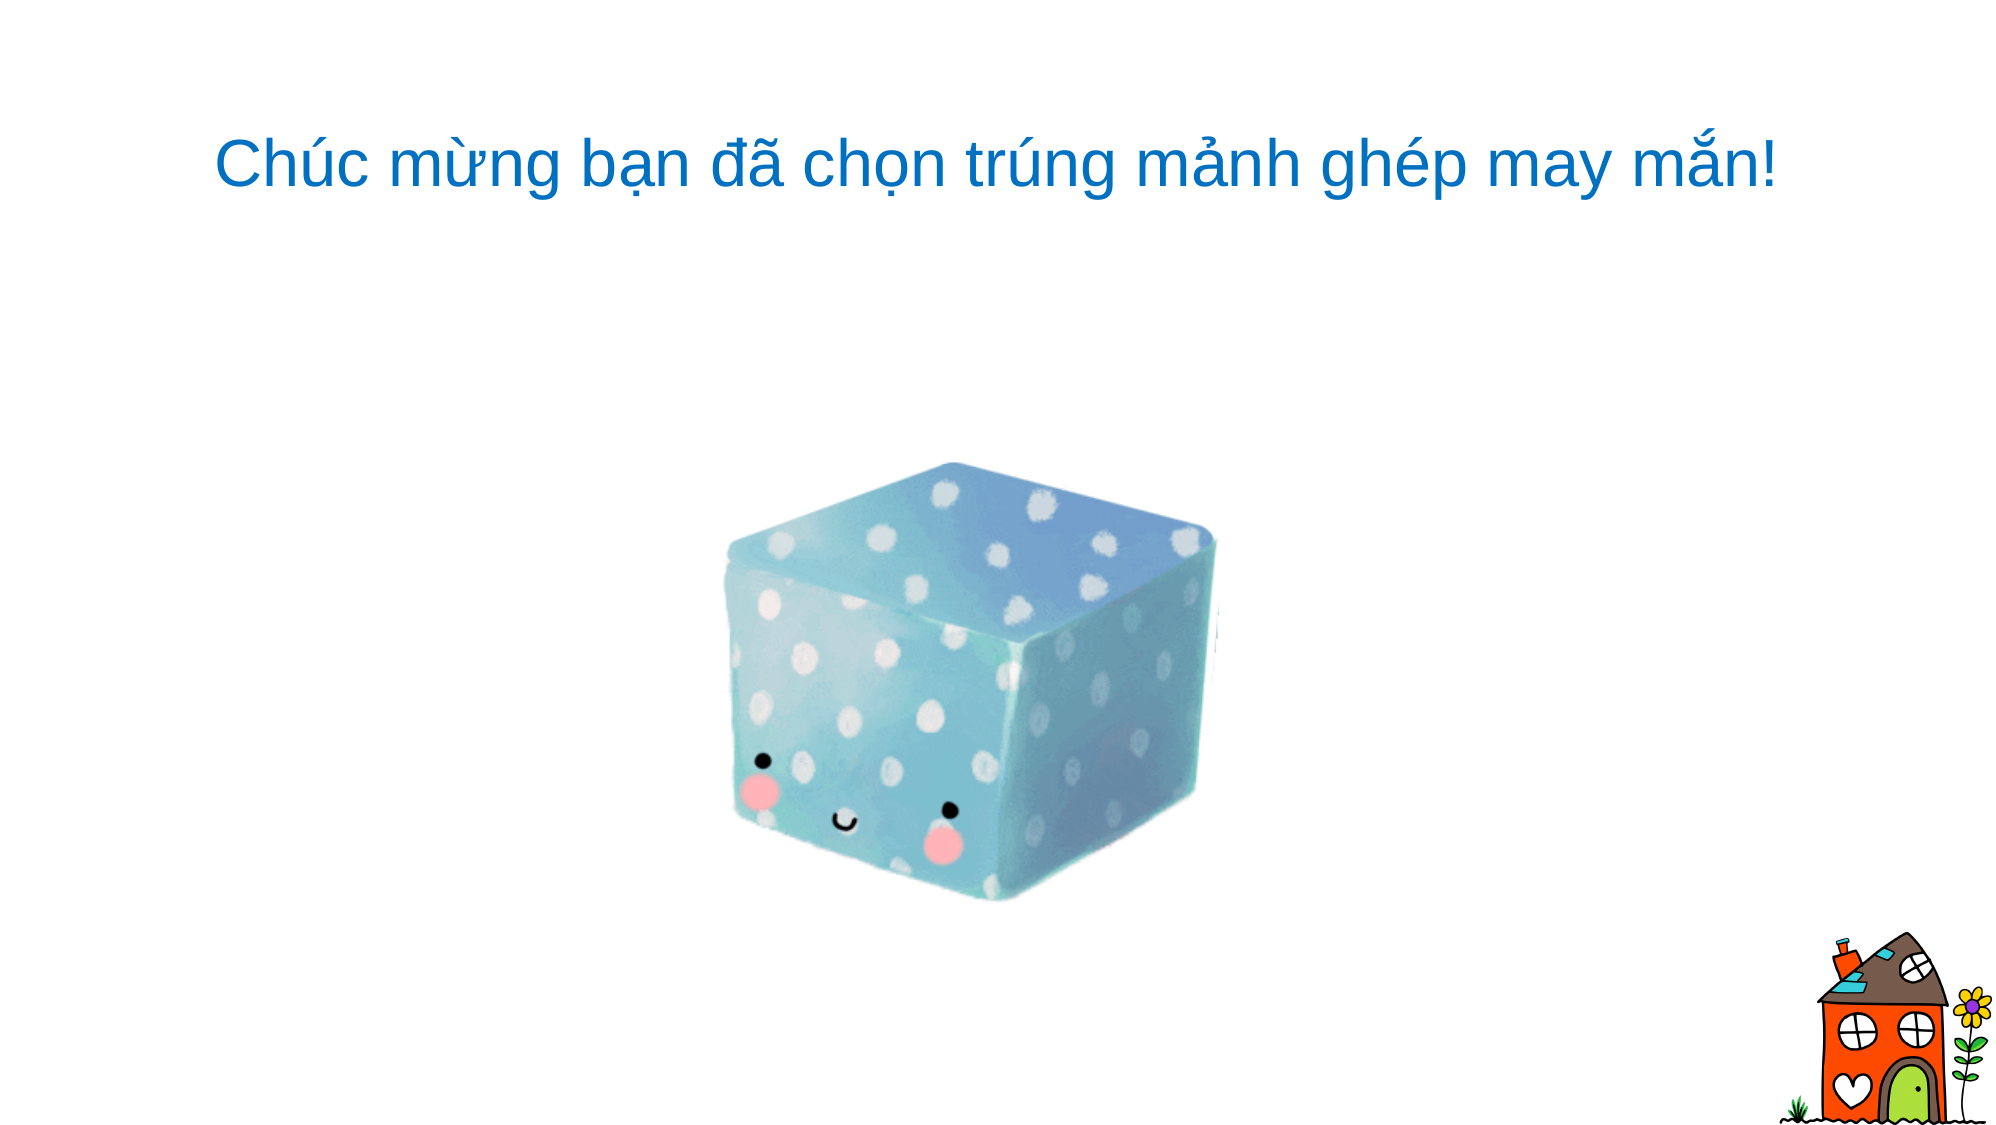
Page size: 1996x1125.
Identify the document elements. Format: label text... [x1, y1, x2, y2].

picture [1763, 928, 1992, 1125]
text_box Chúc mừng bạn đã chọn trúng mảnh ghép may mắn! [64, 99, 1931, 307]
picture [622, 187, 1373, 938]
